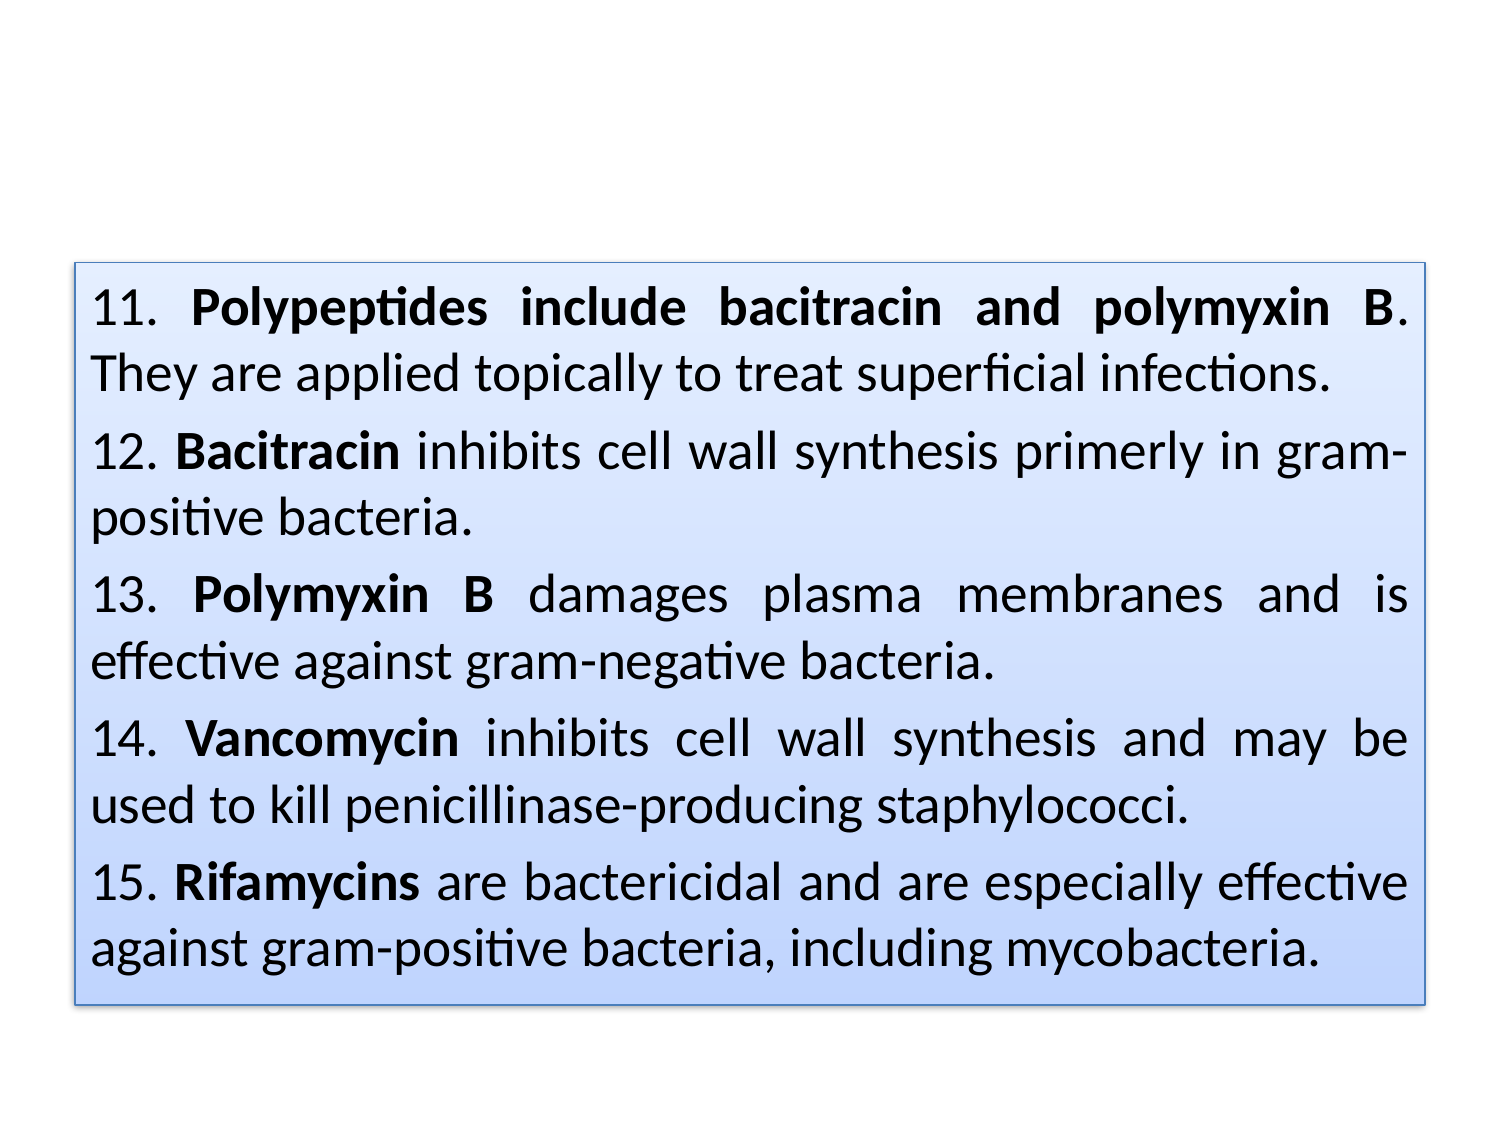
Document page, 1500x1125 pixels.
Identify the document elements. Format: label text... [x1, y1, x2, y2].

list 11. Polypeptides include bacitracin and polymyxin B. They are applied topically to treat superficial infections. 12. Bacitracin inhibits cell wall synthesis primerly in gram-positive bacteria. 13. Polymyxin B damages plasma membranes and is effective against gram-negative bacteria. 14. Vancomycin inhibits cell wall synthesis and may be used to kill penicillinase-producing staphylococci. 15. Rifamycins are bactericidal and are especially effective against gram-positive bacteria, including mycobacteria. [74, 262, 1426, 1006]
